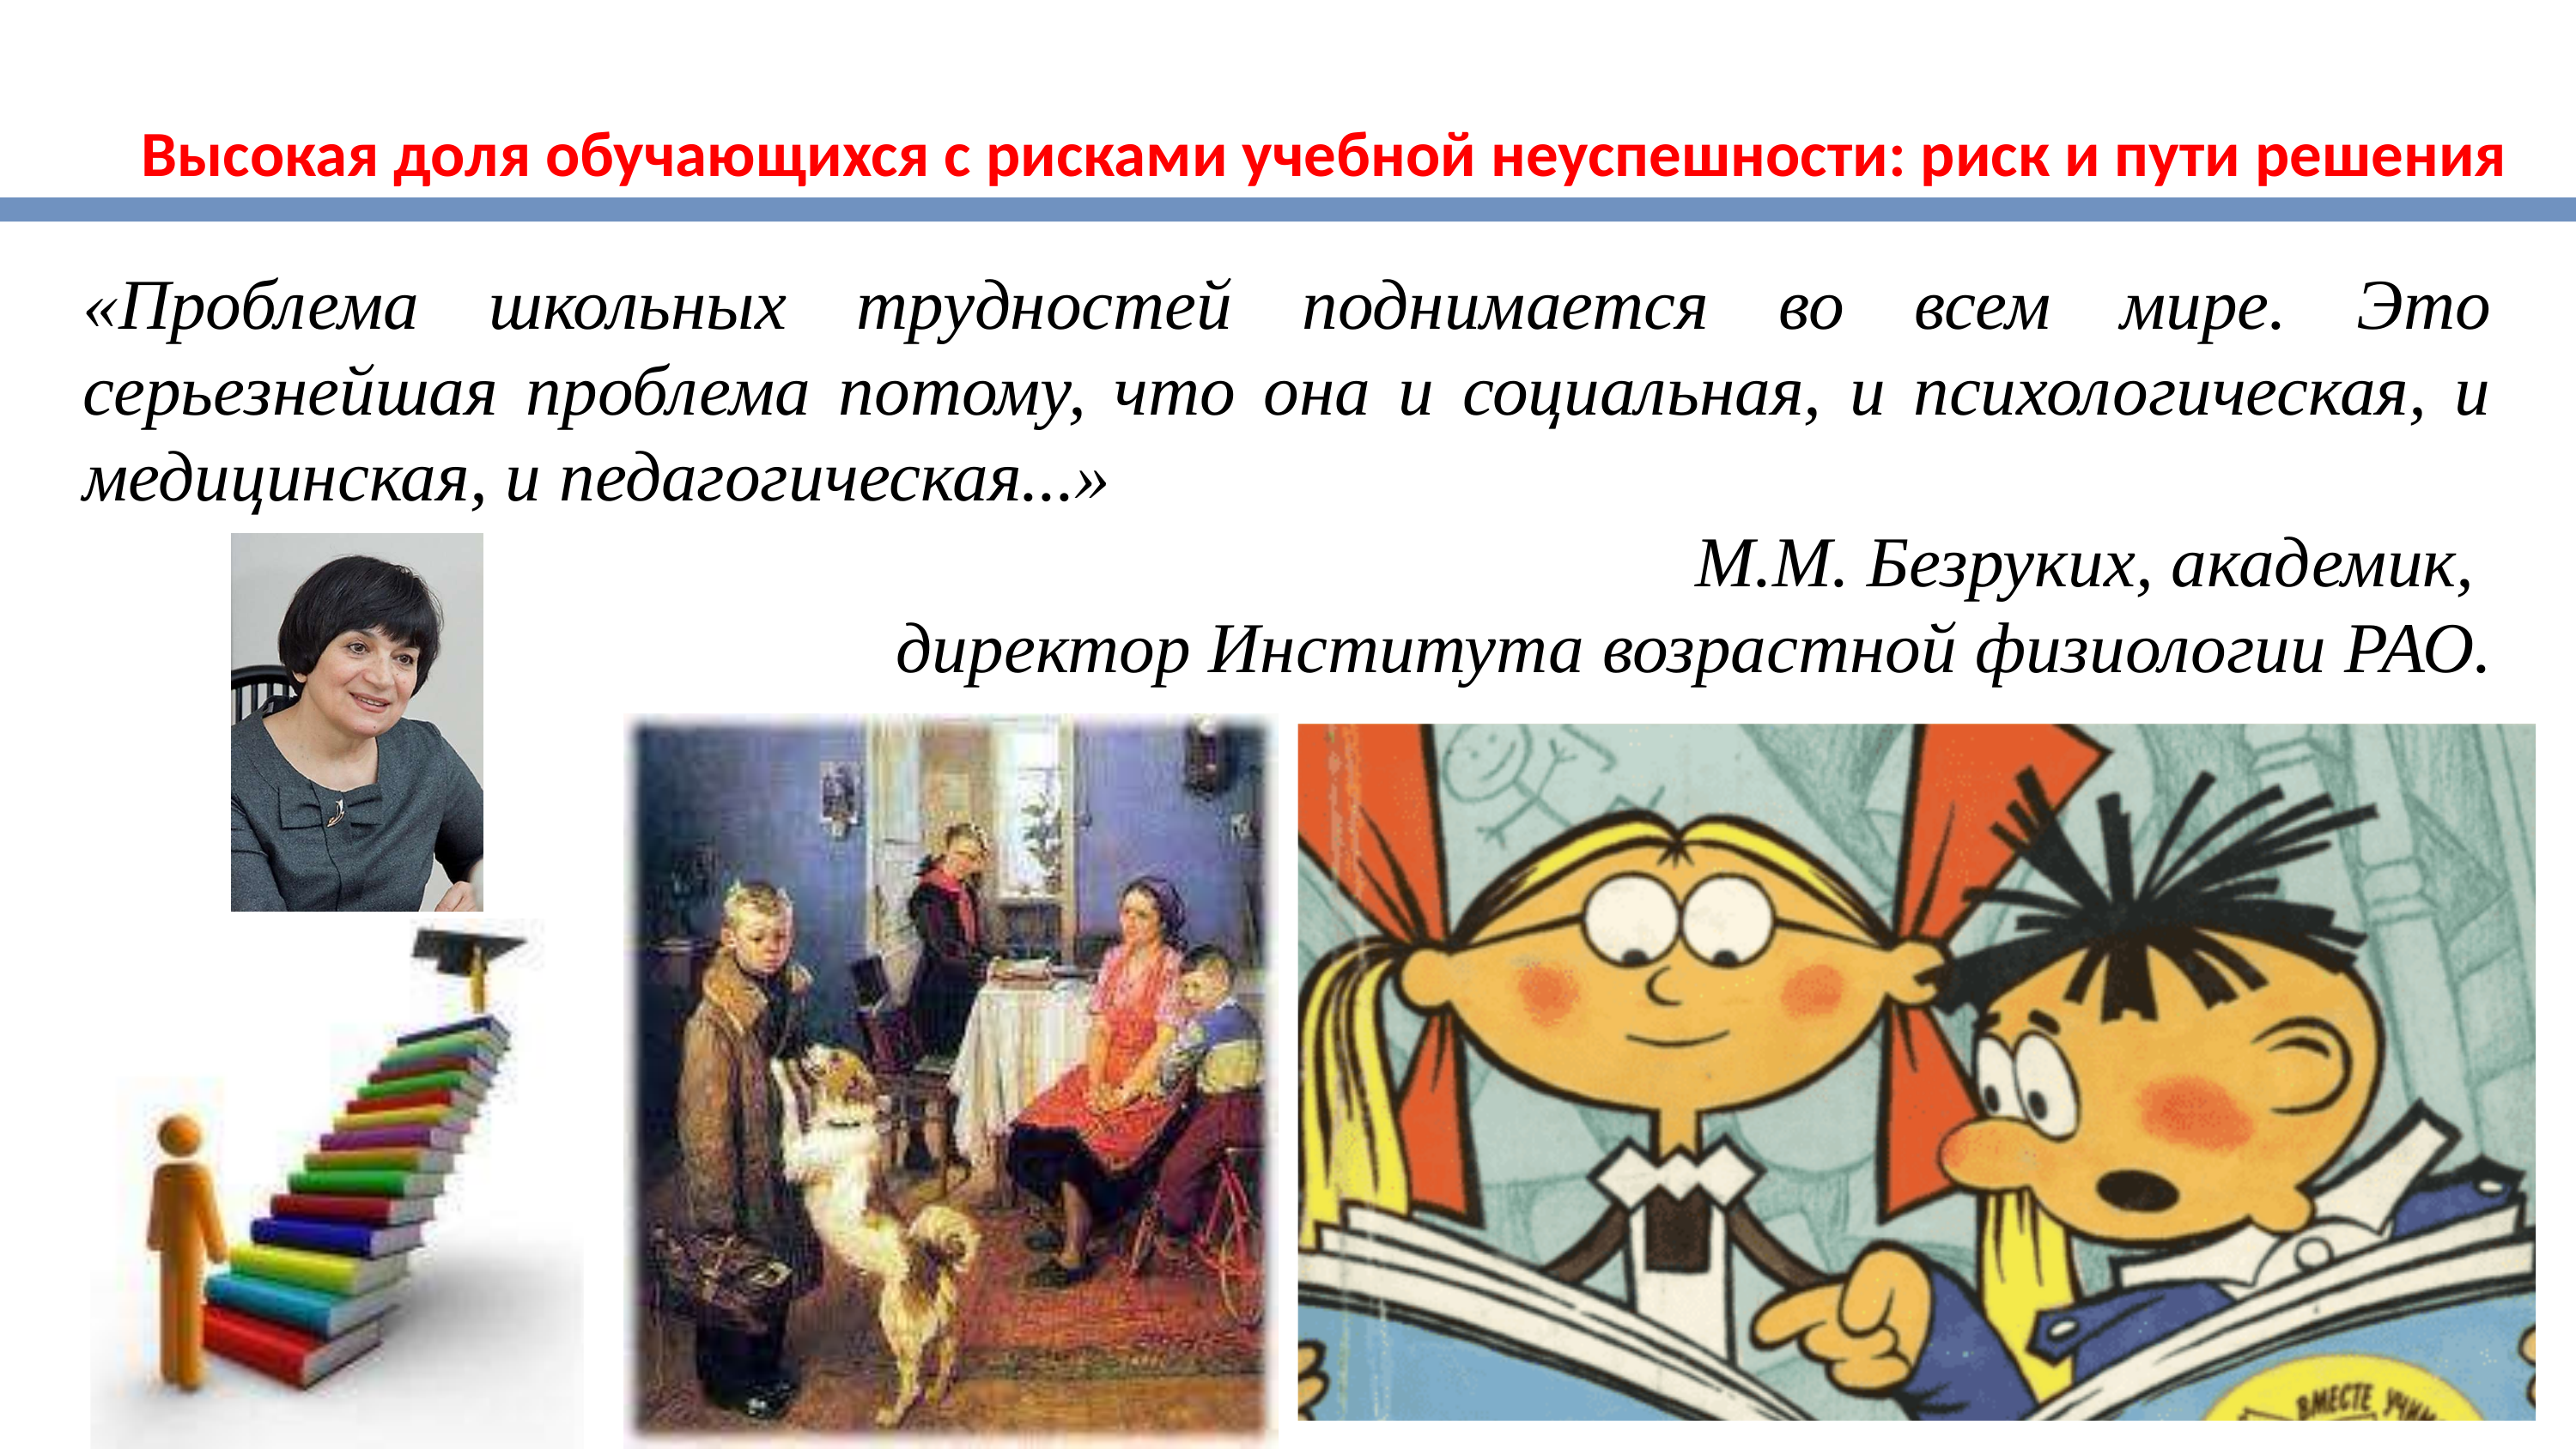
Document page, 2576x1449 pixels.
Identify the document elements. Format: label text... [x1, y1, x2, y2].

text_box [0, 197, 2576, 222]
picture [1297, 724, 2537, 1421]
text_box «Проблема школьных трудностей поднимается во всем мире. Это серьезнейшая проблема потому, что она и социальная, и психологическая, и медицинская, и педагогическая...» М.М. Безруких, академик, директор Института возрастной физиологии РАО. [70, 251, 2506, 694]
picture [623, 713, 1279, 1449]
picture [90, 918, 584, 1449]
picture [231, 532, 483, 912]
text_box Высокая доля обучающихся с рисками учебной неуспешности: риск и пути решения [127, 76, 2523, 190]
